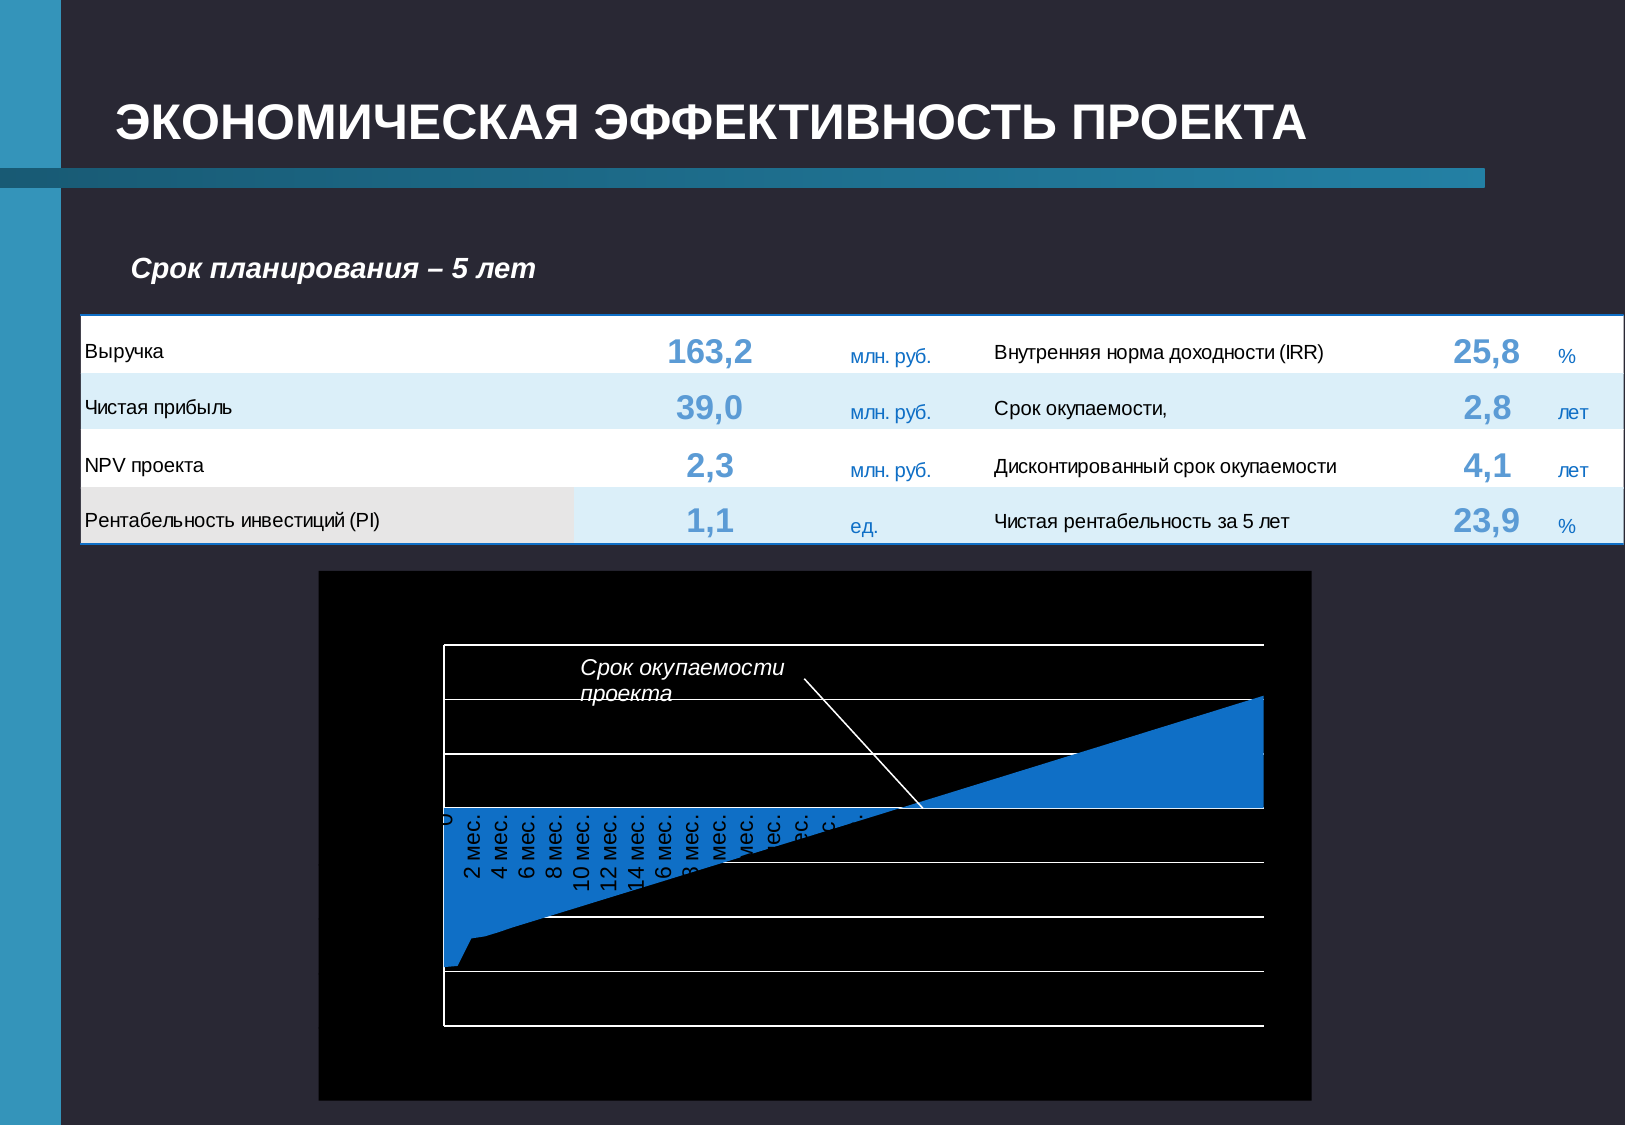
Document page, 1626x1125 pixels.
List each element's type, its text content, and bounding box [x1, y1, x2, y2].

picture [79, 314, 1625, 546]
chart [317, 570, 1312, 1101]
text_box ЭКОНОМИЧЕСКАЯ ЭФФЕКТИВНОСТЬ ПРОЕКТА [99, 59, 1412, 167]
text_box Срок планирования – 5 лет [115, 236, 1211, 292]
text_box [0, 167, 1486, 189]
